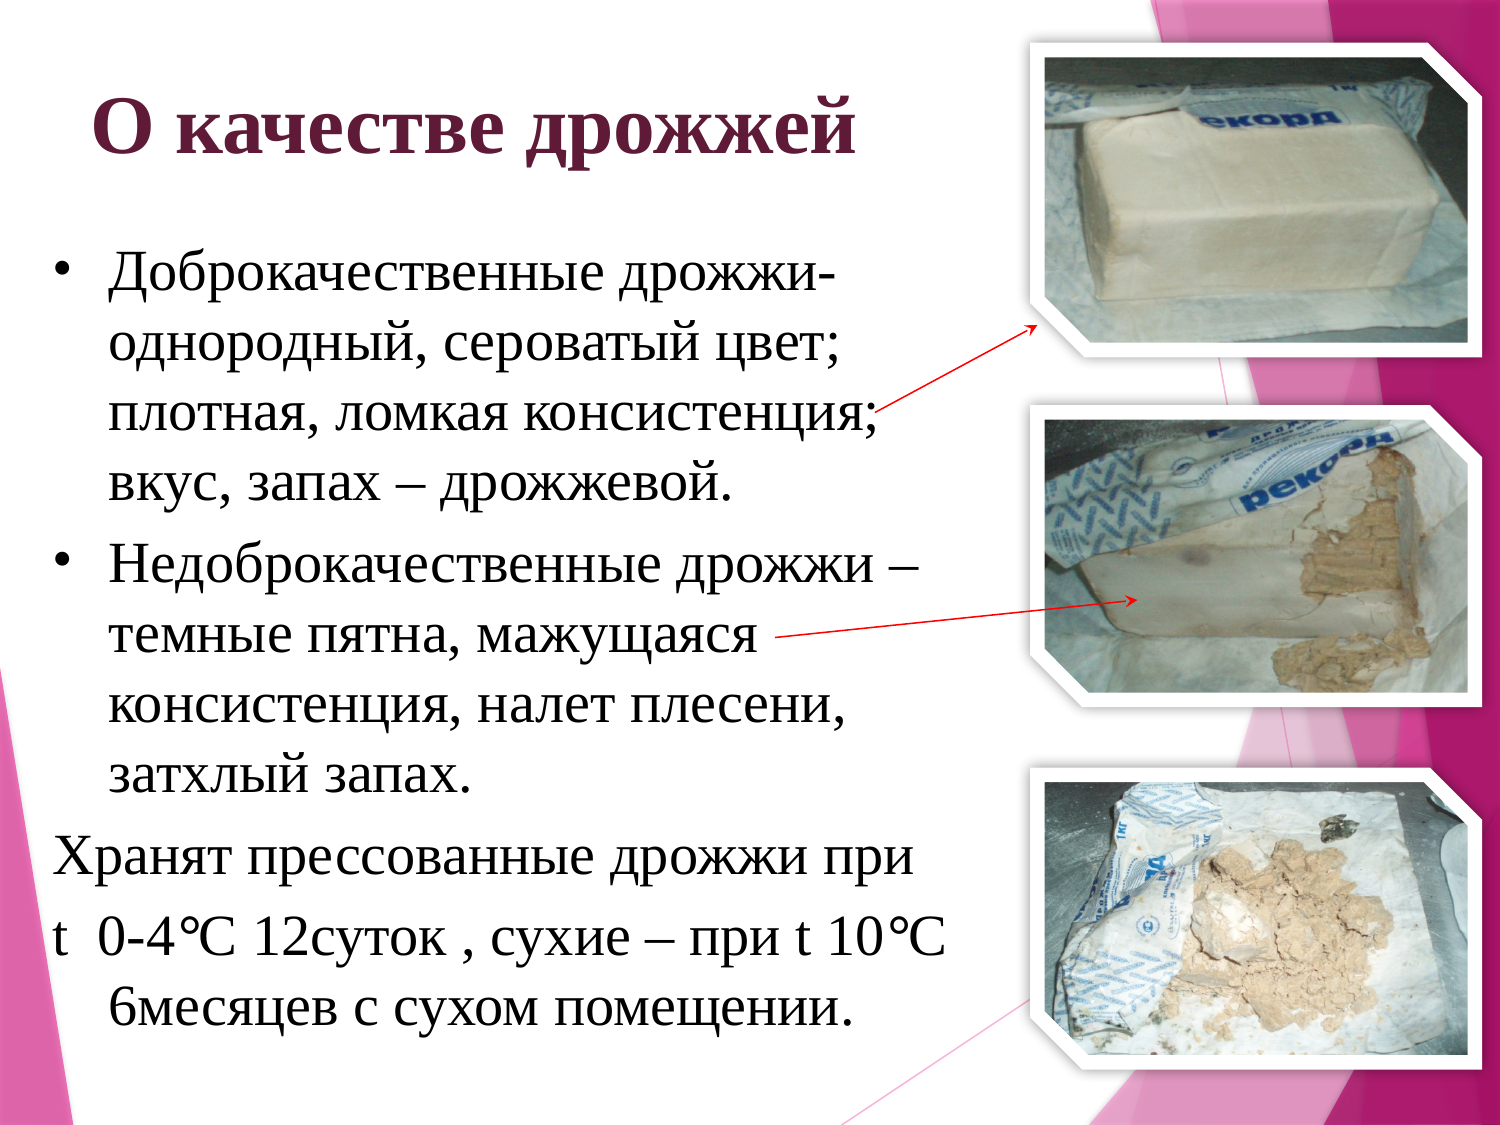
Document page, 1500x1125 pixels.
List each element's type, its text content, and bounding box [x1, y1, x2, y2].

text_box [874, 324, 1038, 413]
picture [1036, 49, 1476, 351]
picture [1036, 774, 1476, 1063]
text_box О качестве дрожжей [75, 62, 1020, 179]
picture [1036, 411, 1476, 701]
list Доброкачественные дрожжи- однородный, сероватый цвет; плотная, ломкая консистенция; вкус, запах – дрожжевой. Недоброкачественные дрожжи –темные пятна, мажущаяся консистенция, налет плесени, затхлый запах. Хранят прессованные дрожжи при t 0-4°С 12суток , сухие – при t 10°С 6месяцев с сухом помещении. [37, 224, 988, 1088]
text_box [774, 599, 1138, 638]
